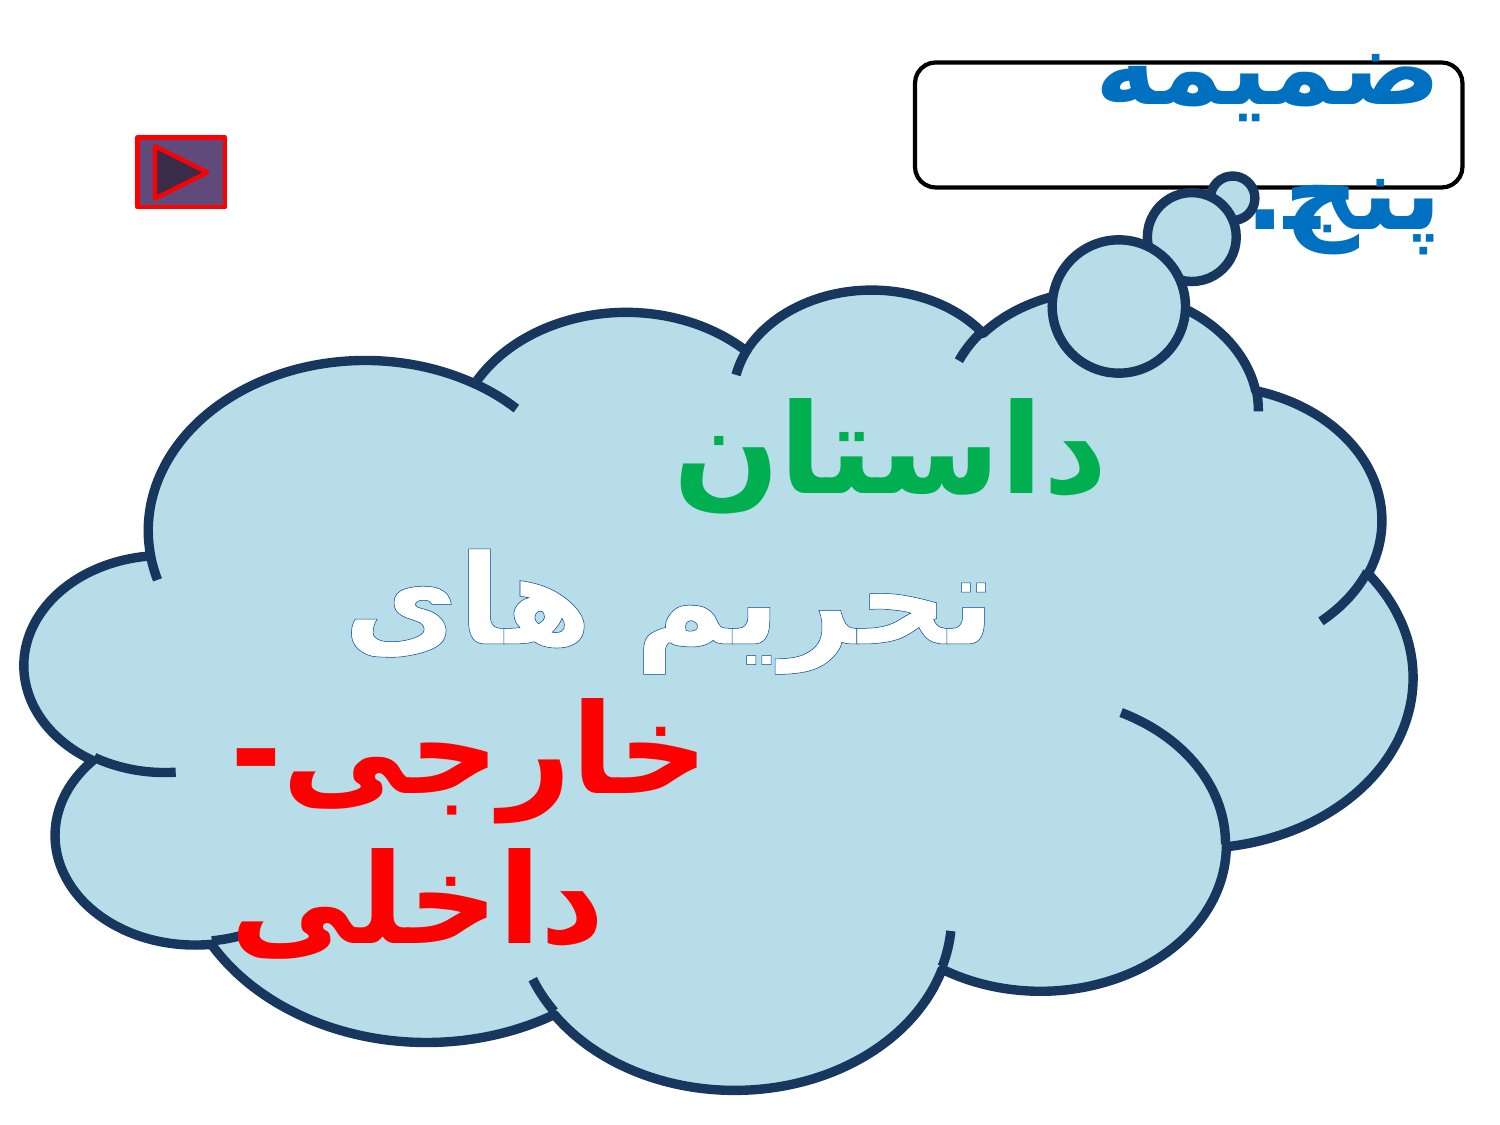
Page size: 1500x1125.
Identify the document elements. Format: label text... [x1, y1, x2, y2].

text_box ضمیمه پنج. [912, 60, 1465, 190]
text_box داستان تحریم های خارجی- داخلی [21, 173, 1416, 1093]
text_box [135, 135, 227, 209]
